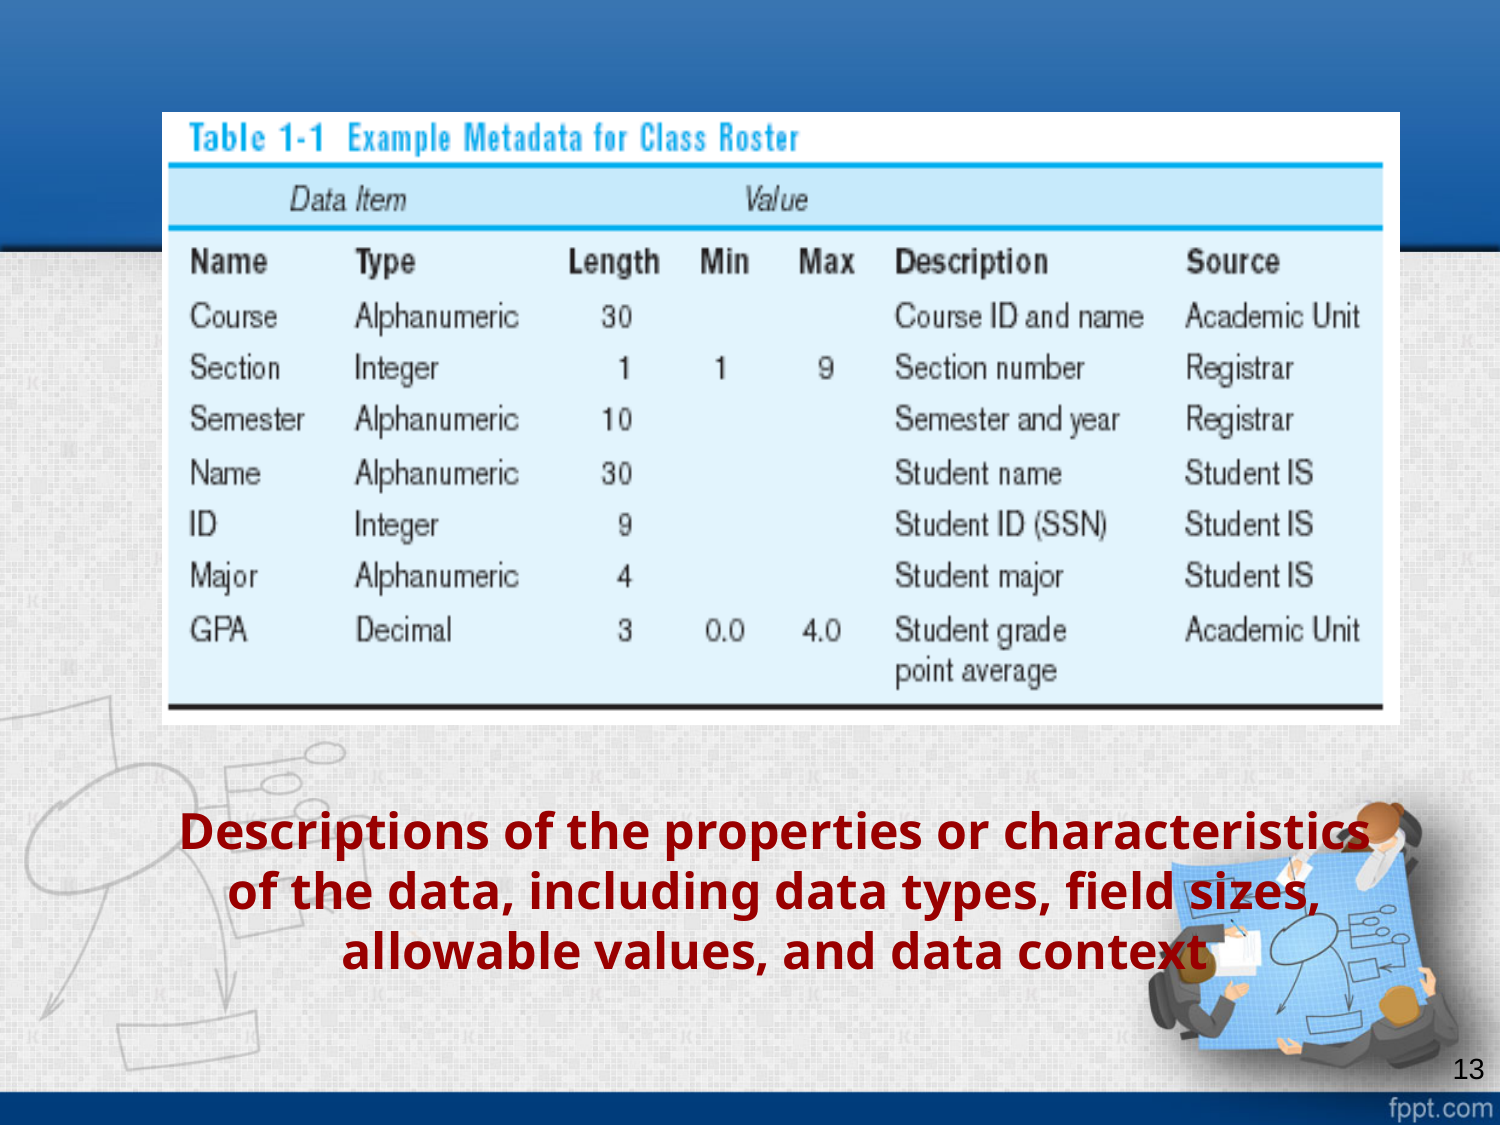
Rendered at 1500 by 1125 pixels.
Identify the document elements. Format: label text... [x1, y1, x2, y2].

text_box Descriptions of the properties or characteristics of the data, including data types, field sizes, allowable values, and data context [137, 792, 1413, 988]
slide_number 13 [1149, 1042, 1500, 1103]
picture [0, 0, 1500, 1125]
